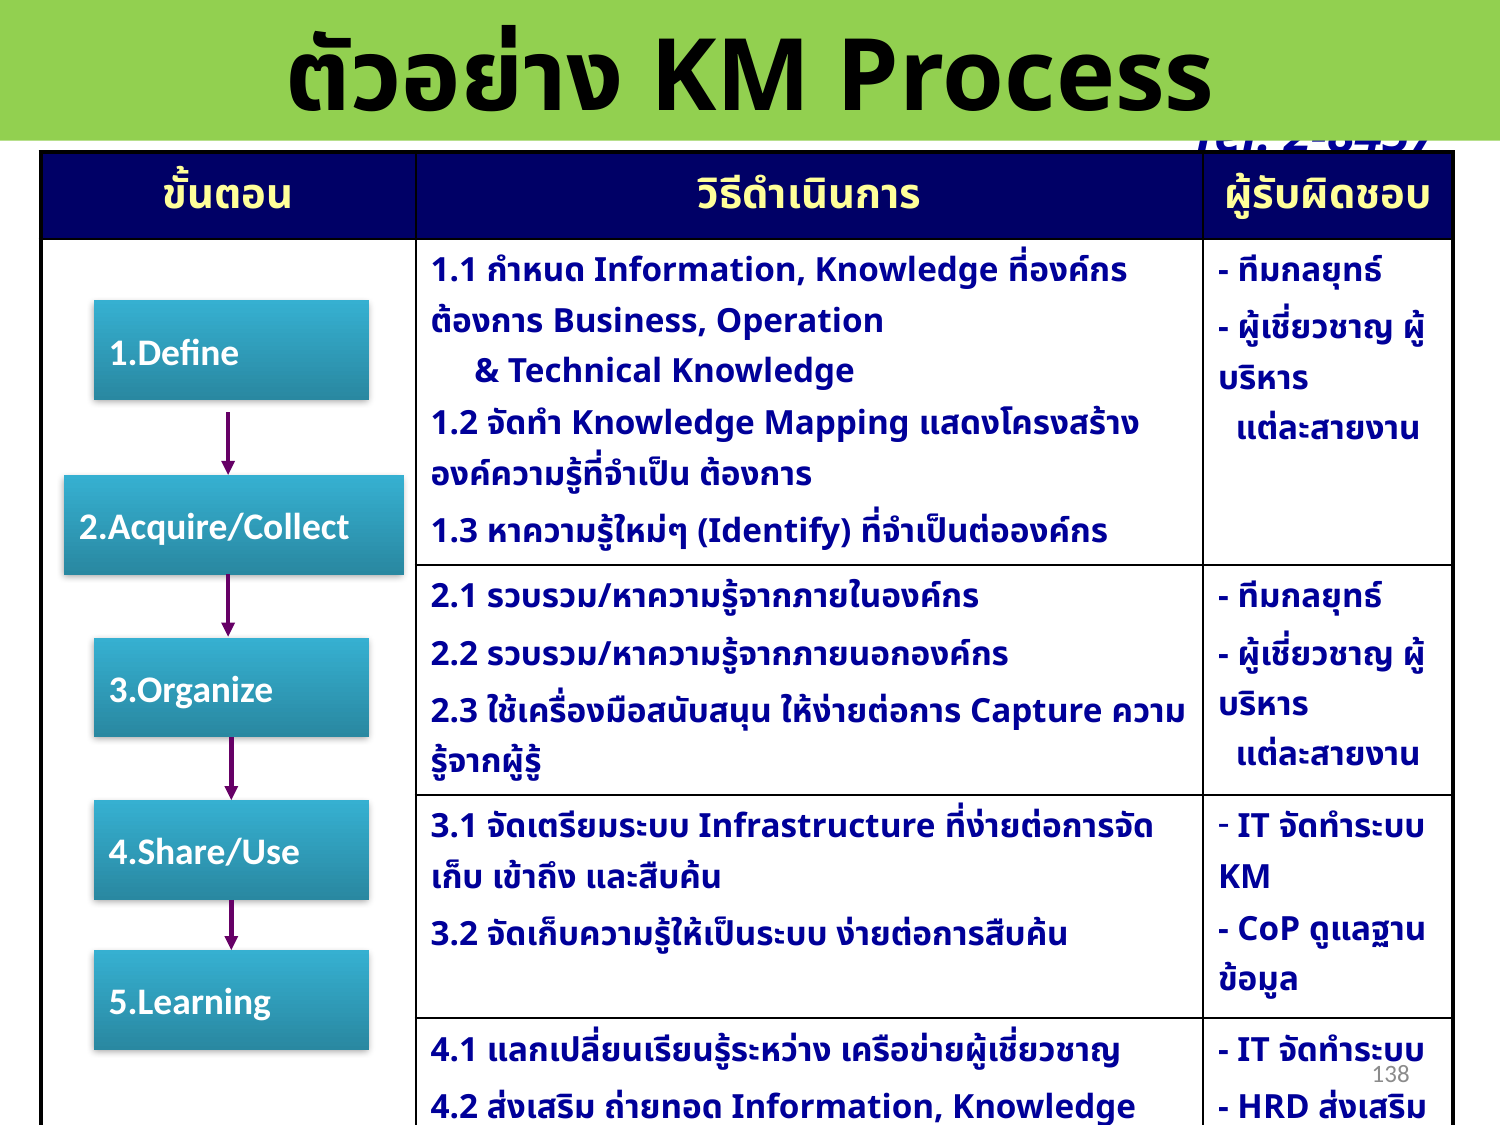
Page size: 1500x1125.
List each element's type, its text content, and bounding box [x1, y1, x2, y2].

title ตัวอย่าง KM Process [0, 0, 1500, 141]
table_header ขั้นตอน [43, 154, 415, 238]
table_cell 4.1 แลกเปลี่ยนเรียนรู้ระหว่าง เครือข่ายผู้เชี่ยวชาญ 4.2 ส่งเสริม ถ่ายทอด Information, Knowledge 4.3 นำ Information, Knowledge ไปประยุกต์ใช้งาน [417, 1019, 1202, 1125]
table_cell 2.1 รวบรวม/หาความรู้จากภายในองค์กร 2.2 รวบรวม/หาความรู้จากภายนอกองค์กร 2.3 ใช้เครื่องมือสนับสนุน ให้ง่ายต่อการ Capture ความรู้จากผู้รู้ [417, 566, 1202, 794]
text_box 5.Learning [93, 950, 369, 1051]
text_box 2.Acquire/Collect [64, 474, 404, 575]
text_box 4.Share/Use [93, 800, 369, 901]
table_cell - ทีมกลยุทธ์ - ผู้เชี่ยวชาญ ผู้บริหาร แต่ละสายงาน [1204, 240, 1451, 564]
table_header วิธีดำเนินการ [417, 154, 1202, 238]
table_cell 1.1 กำหนด Information, Knowledge ที่องค์กรต้องการ Business, Operation & Technical Knowledge 1.2 จัดทำ Knowledge Mapping แสดงโครงสร้างองค์ความรู้ที่จำเป็น ต้องการ 1.3 หาความรู้ใหม่ๆ (Identify) ที่จำเป็นต่อองค์กร [417, 240, 1202, 564]
table_cell - IT จัดทำระบบ - HRD ส่งเสริม [1204, 1019, 1451, 1125]
table_cell [43, 240, 415, 1125]
table_cell - ทีมกลยุทธ์ - ผู้เชี่ยวชาญ ผู้บริหาร แต่ละสายงาน [1204, 566, 1451, 794]
text_box 1.Define [93, 299, 369, 400]
table_cell IT จัดทำระบบ KM - CoP ดูแลฐานข้อมูล [1204, 796, 1451, 1017]
table_cell 3.1 จัดเตรียมระบบ Infrastructure ที่ง่ายต่อการจัดเก็บ เข้าถึง และสืบค้น 3.2 จัดเก็บความรู้ให้เป็นระบบ ง่ายต่อการสืบค้น [417, 796, 1202, 1017]
table_header ผู้รับผิดชอบ [1204, 154, 1451, 238]
text_box 3.Organize [93, 637, 369, 738]
